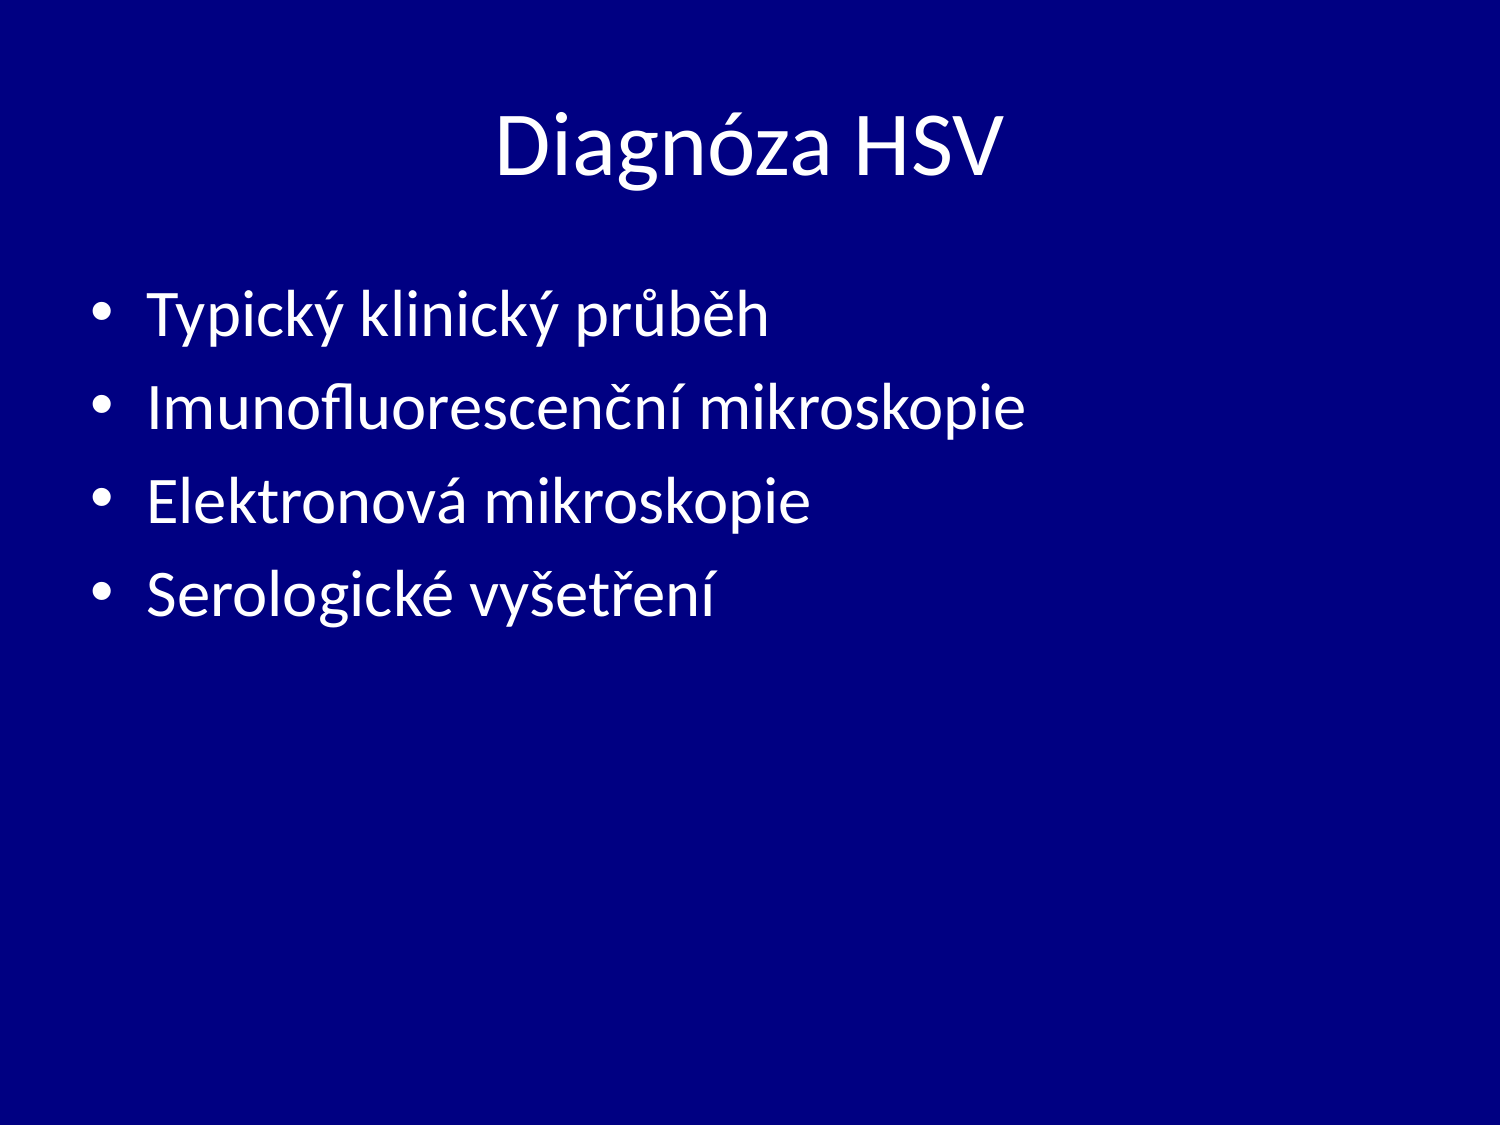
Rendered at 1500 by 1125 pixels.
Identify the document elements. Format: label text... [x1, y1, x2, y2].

title Diagnóza HSV [75, 45, 1425, 233]
list Typický klinický průběh Imunofluorescenční mikroskopie Elektronová mikroskopie Serologické vyšetření [75, 262, 1425, 1005]
